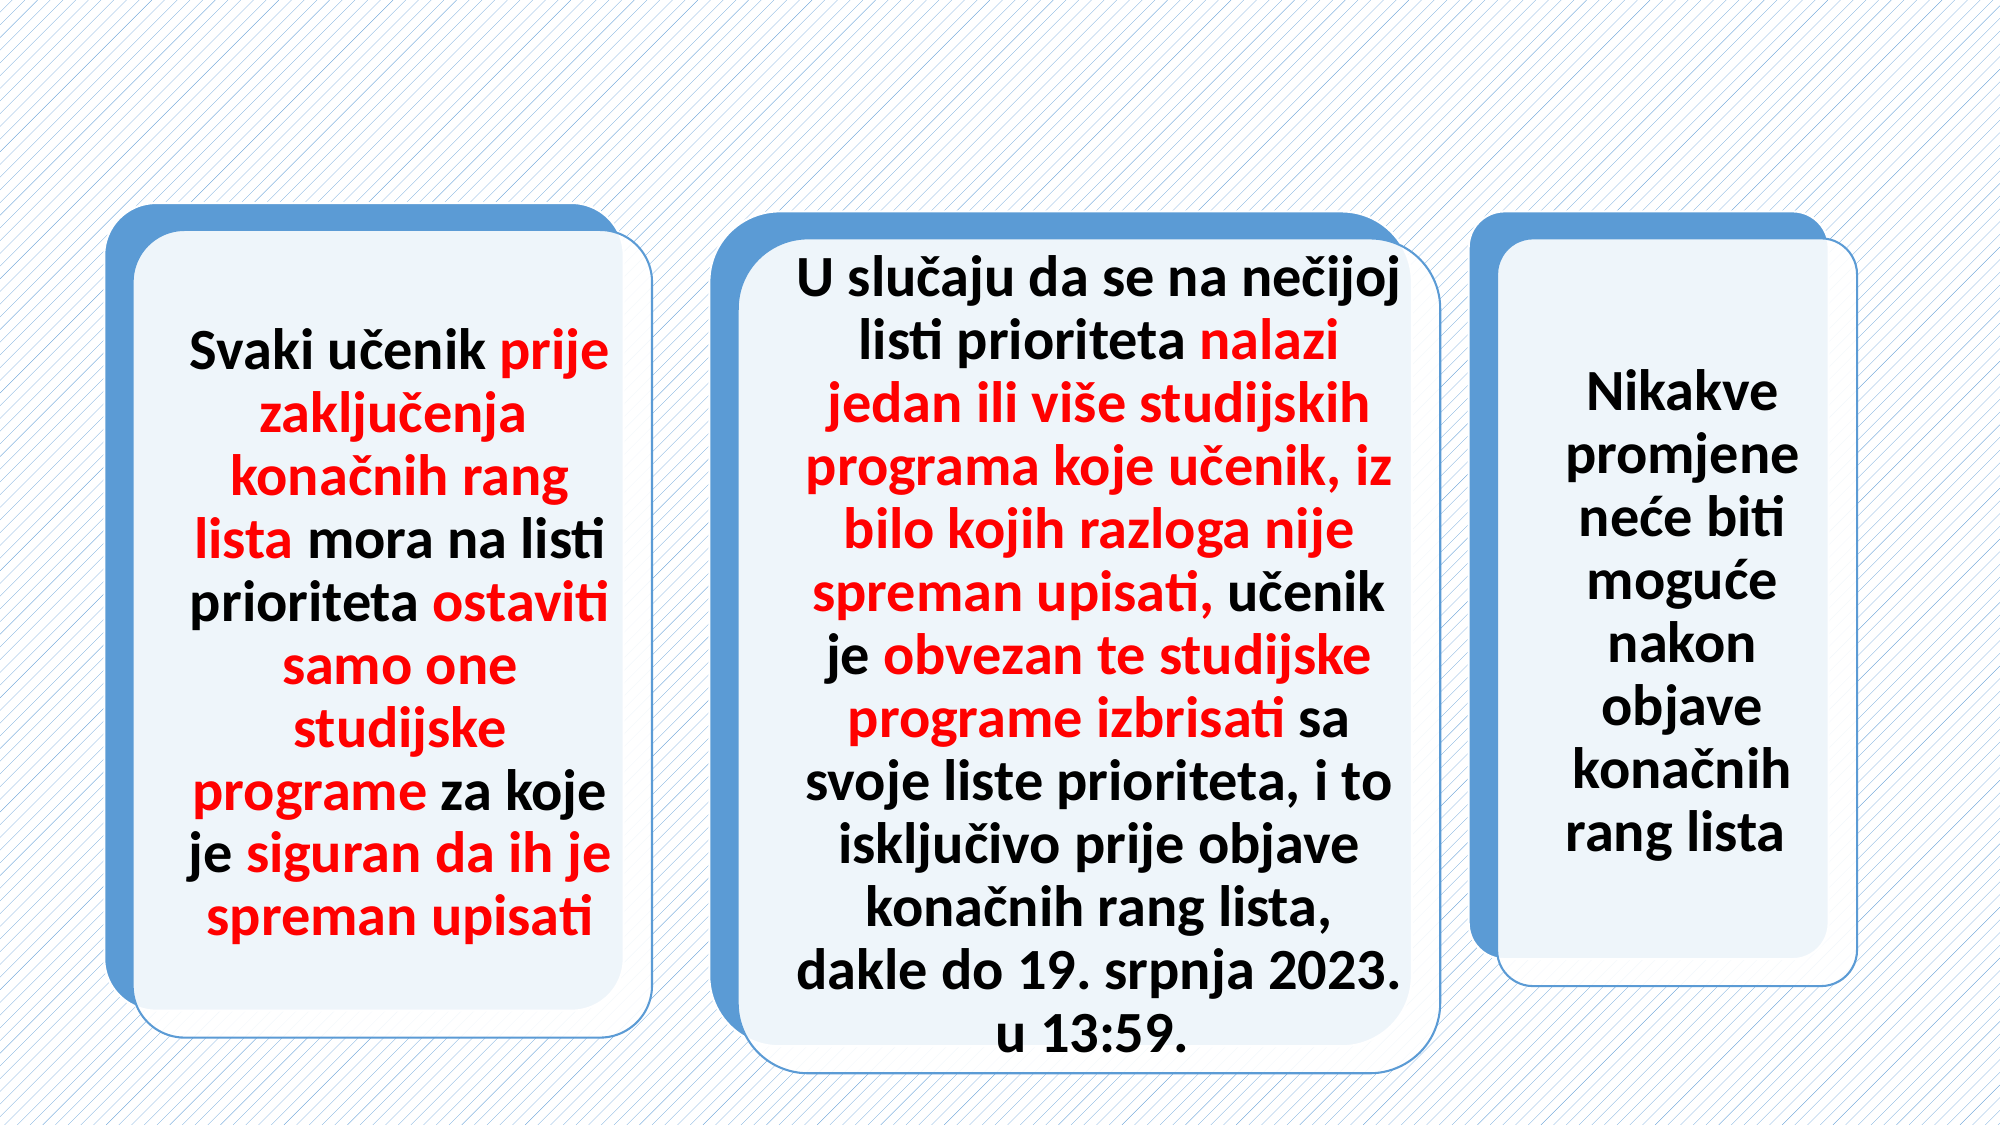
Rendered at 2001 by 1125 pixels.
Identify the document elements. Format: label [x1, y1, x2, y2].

list [132, 186, 1858, 1099]
